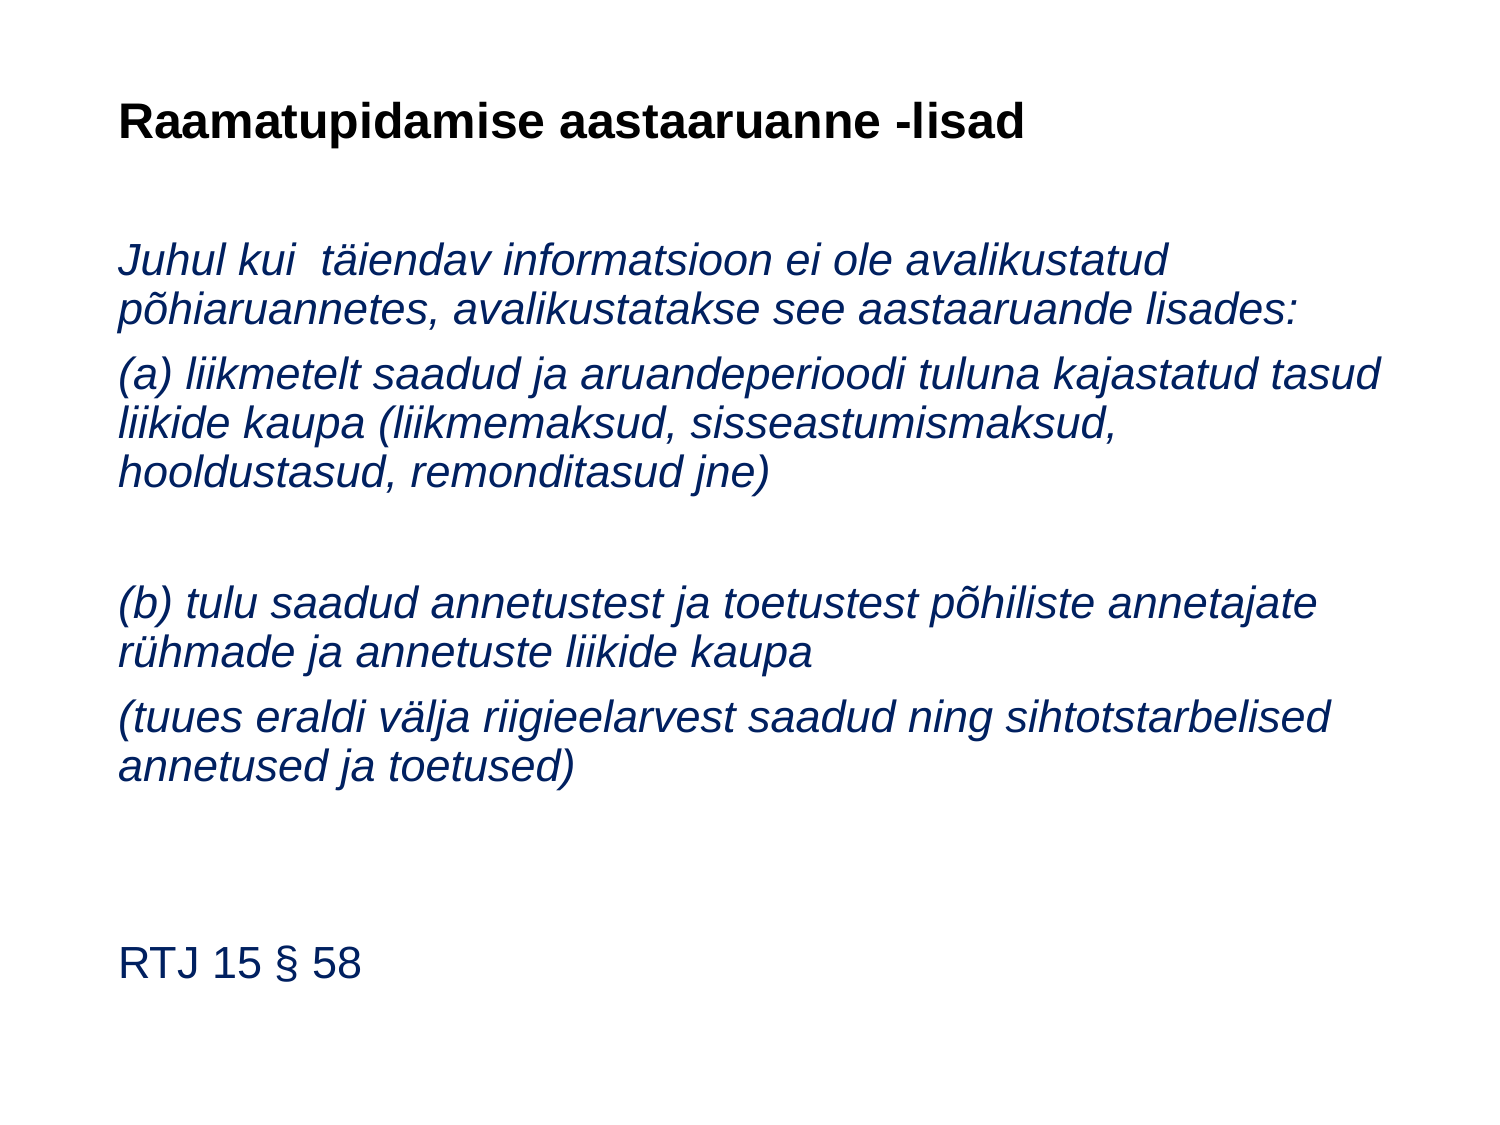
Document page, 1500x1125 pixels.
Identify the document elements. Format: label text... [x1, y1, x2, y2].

title Raamatupidamise aastaaruanne -lisad [103, 59, 1397, 186]
list Juhul kui täiendav informatsioon ei ole avalikustatud põhiaruannetes, avalikustatakse see aastaaruande lisades: (a) liikmetelt saadud ja aruandeperioodi tuluna kajastatud tasud liikide kaupa (liikmemaksud, sisseastumismaksud, hooldustasud, remonditasud jne) (b) tulu saadud annetustest ja toetustest põhiliste annetajate rühmade ja annetuste liikide kaupa (tuues eraldi välja riigieelarvest saadud ning sihtotstarbelised annetused ja toetused) RTJ 15 § 58 [103, 229, 1412, 999]
